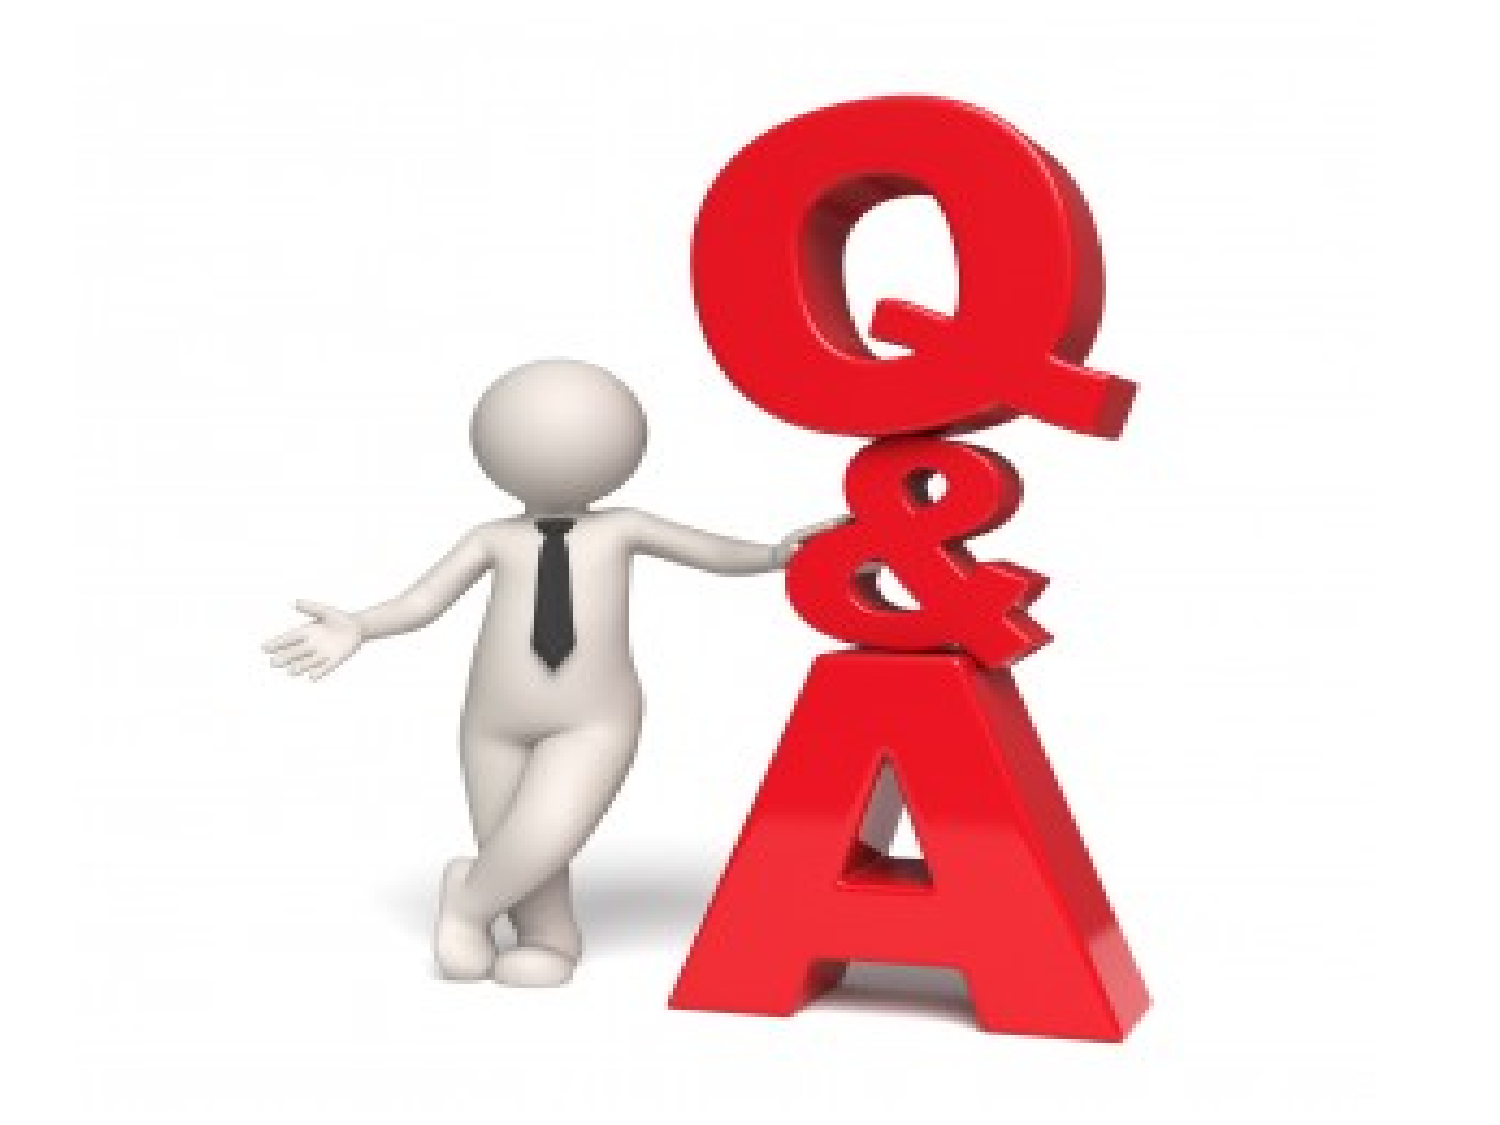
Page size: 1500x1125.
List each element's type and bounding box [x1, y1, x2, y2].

picture [74, 12, 1376, 1113]
